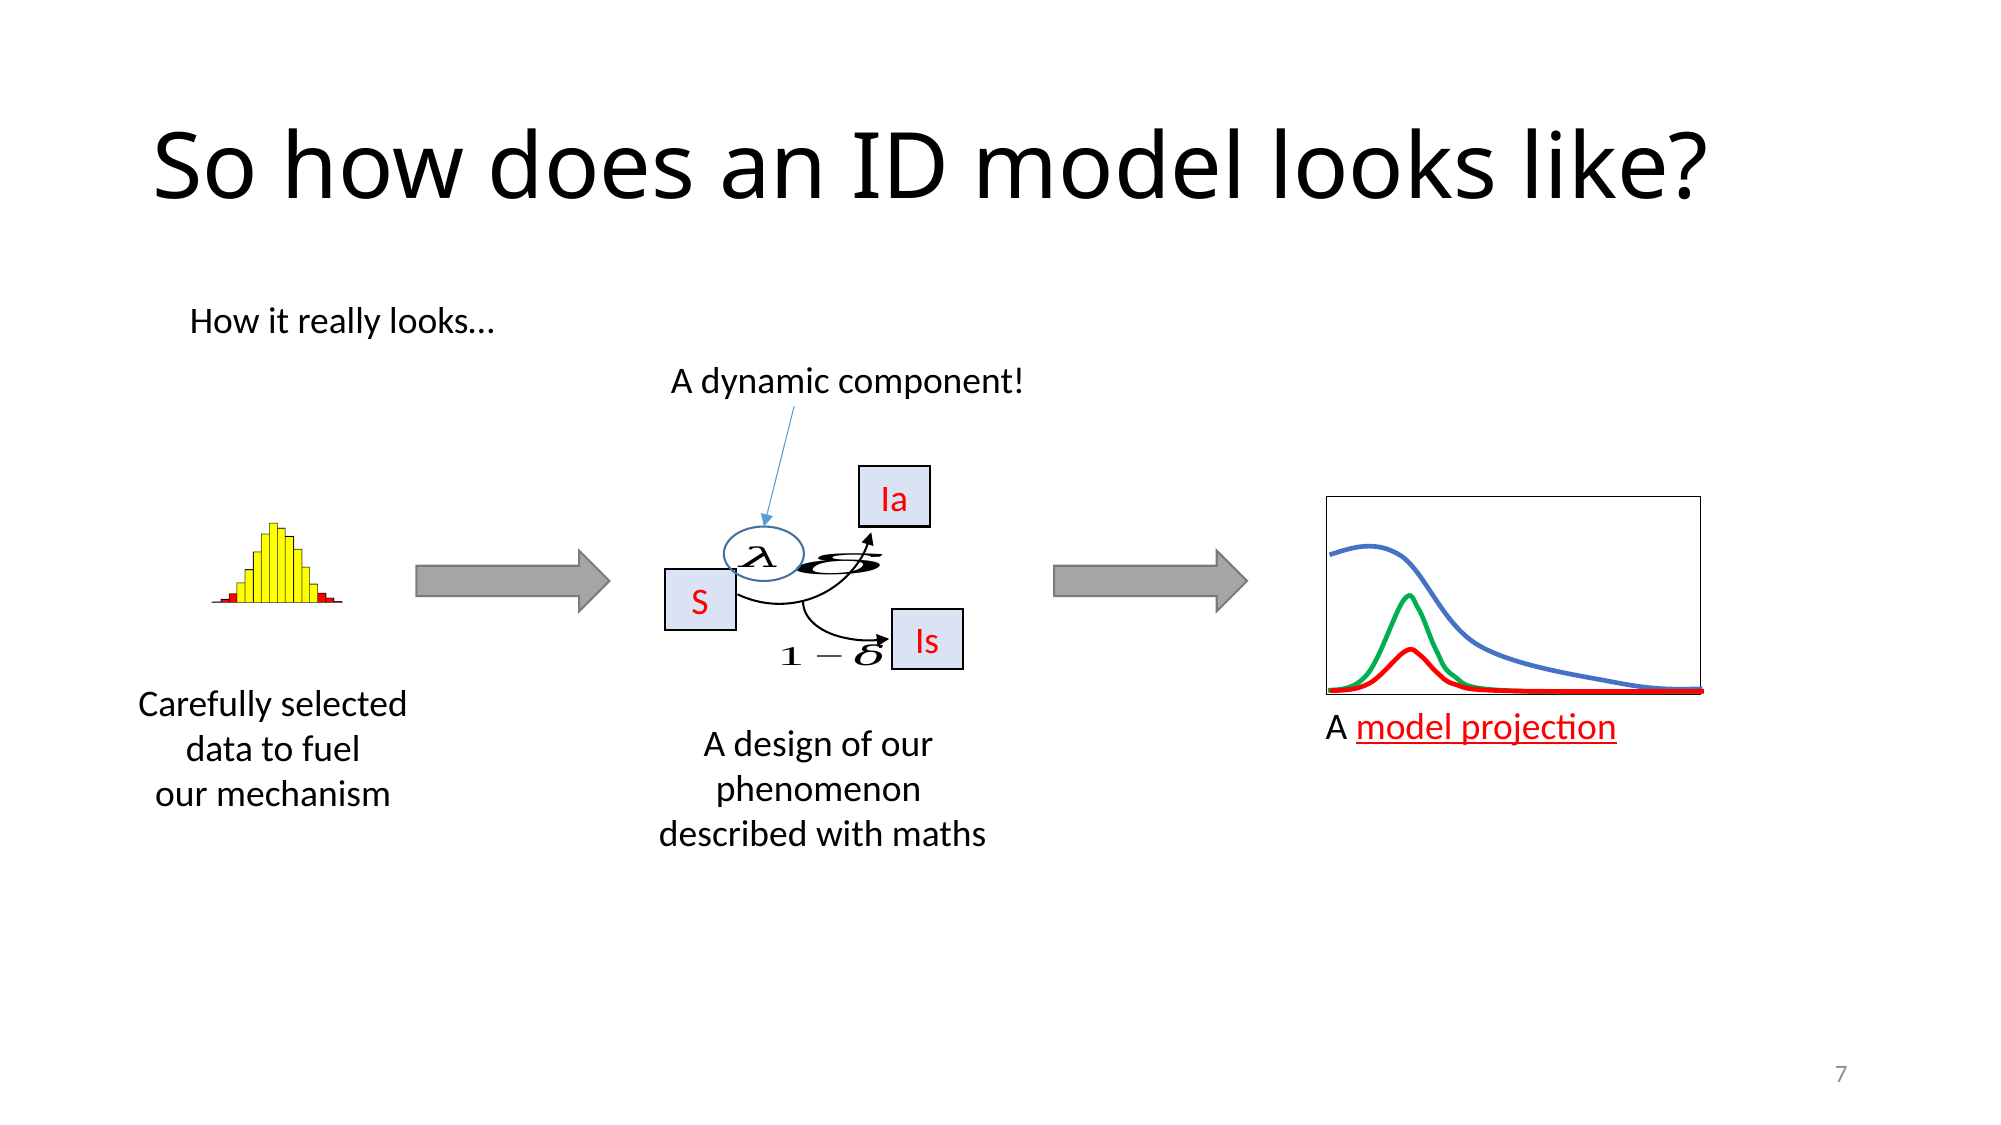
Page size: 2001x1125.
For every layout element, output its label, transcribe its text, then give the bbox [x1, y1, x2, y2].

title So how does an ID model looks like? [137, 59, 1863, 278]
text_box How it really looks… [175, 288, 510, 349]
text_box A dynamic component! [656, 348, 1041, 409]
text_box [121, 417, 1727, 864]
slide_number 7 [1412, 1042, 1863, 1103]
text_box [763, 406, 795, 527]
